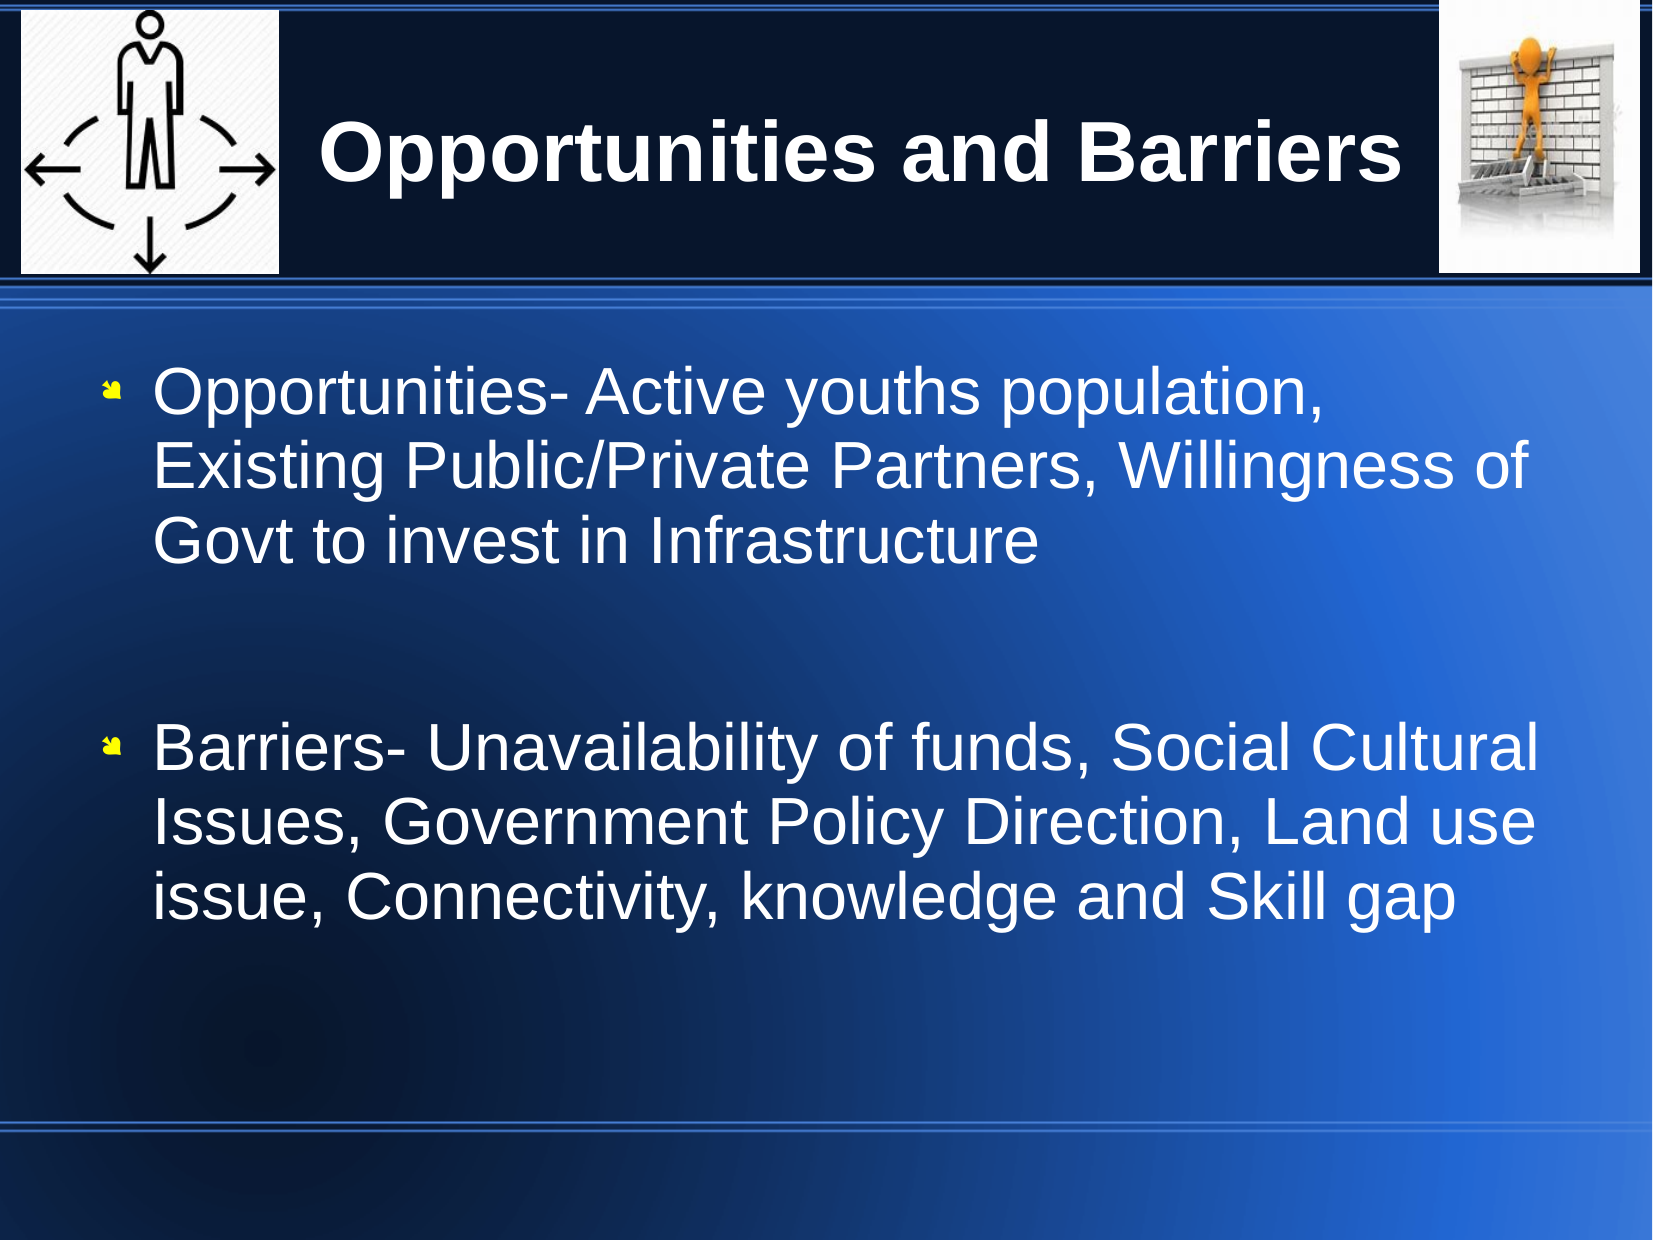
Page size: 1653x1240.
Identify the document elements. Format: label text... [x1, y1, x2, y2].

list Opportunities- Active youths population, Existing Public/Private Partners, Willingness of Govt to invest in Infrastructure Barriers- Unavailability of funds, Social Cultural Issues, Government Policy Direction, Land use issue, Connectivity, knowledge and Skill gap [82, 354, 1572, 1058]
title Opportunities and Barriers [280, 48, 1439, 258]
picture [0, 0, 1653, 1240]
